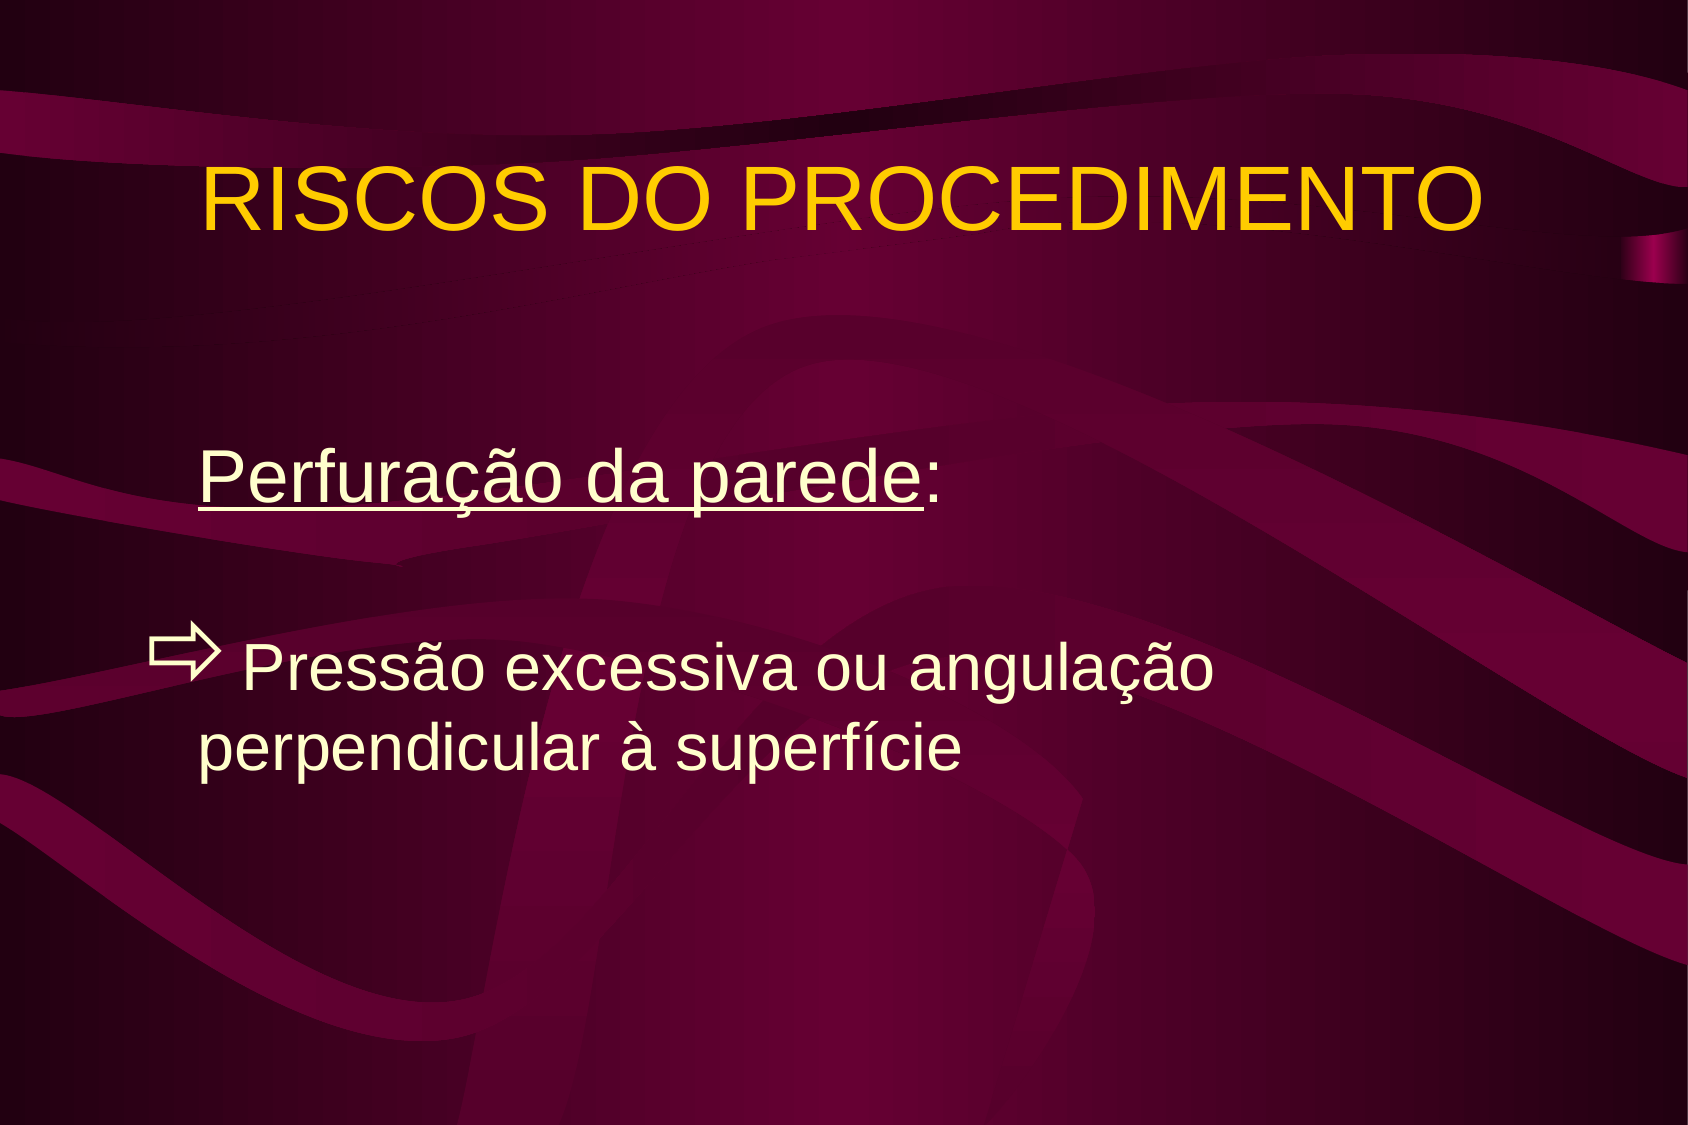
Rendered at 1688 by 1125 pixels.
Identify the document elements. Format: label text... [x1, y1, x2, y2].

list Perfuração da parede: Pressão excessiva ou angulação perpendicular à superfície [126, 324, 1561, 1000]
title RISCOS DO PROCEDIMENTO [126, 99, 1561, 288]
